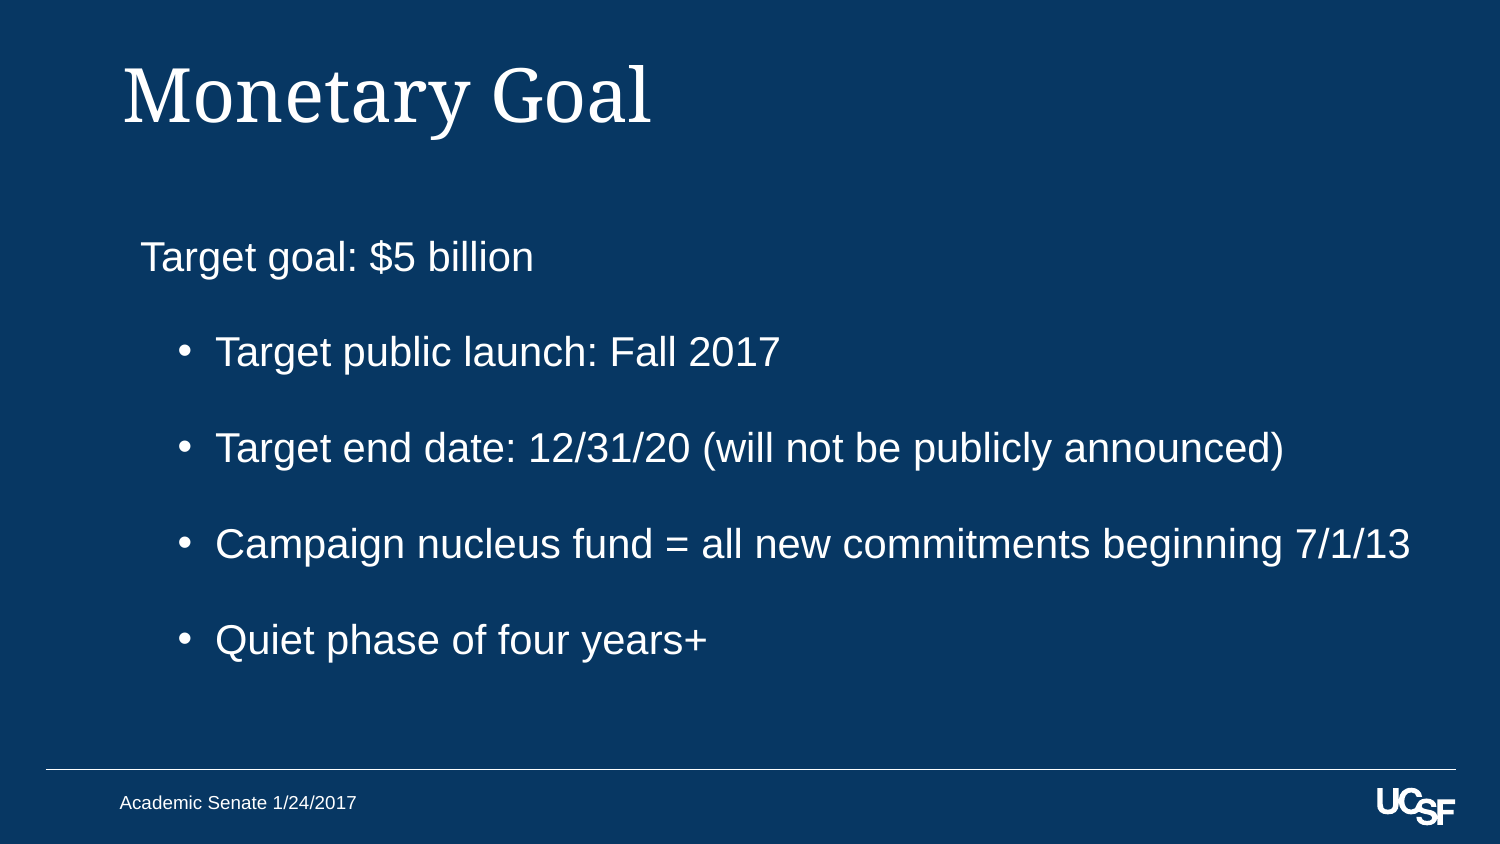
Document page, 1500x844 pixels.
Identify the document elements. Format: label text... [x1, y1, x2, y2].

footer Academic Senate 1/24/2017 [119, 796, 827, 813]
text_box [107, 53, 1435, 200]
list Target goal: $5 billion Target public launch: Fall 2017 Target end date: 12/31/20 (will not be publicly announced) Campaign nucleus fund = all new commitments beginning 7/1/13 Quiet phase of four years+ [125, 196, 1500, 691]
